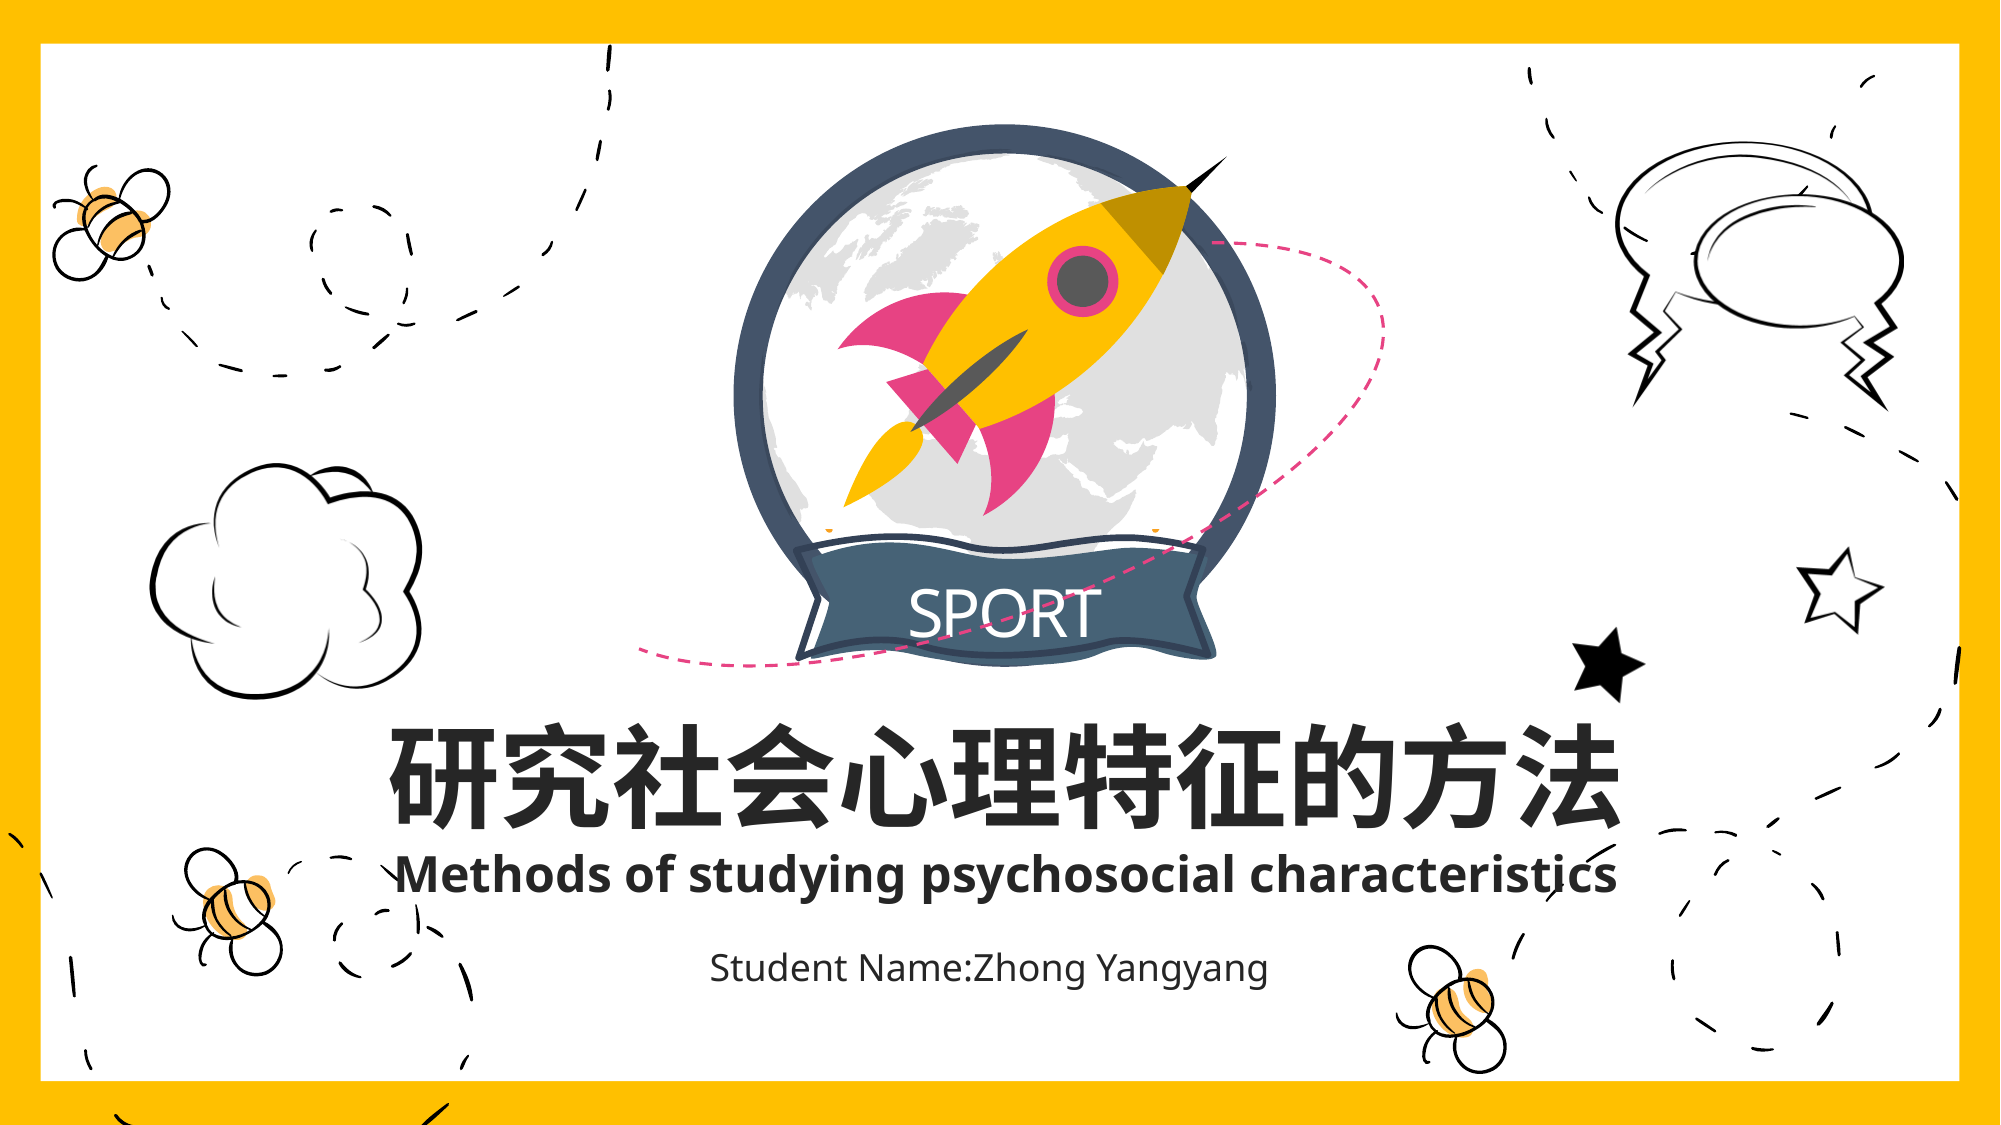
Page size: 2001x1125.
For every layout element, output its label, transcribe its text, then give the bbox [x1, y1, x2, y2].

picture [1527, 67, 1959, 500]
picture [1796, 546, 1885, 635]
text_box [558, 138, 1406, 665]
text_box Student Name:Zhong Yangyang [475, 936, 1394, 996]
picture [1394, 626, 1962, 1075]
picture [0, 775, 475, 1125]
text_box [837, 156, 1227, 516]
picture [51, 43, 613, 378]
picture [149, 463, 423, 701]
text_box 研究社会心理特征的方法 Methods of studying psychosocial characteristics [297, 700, 1394, 910]
